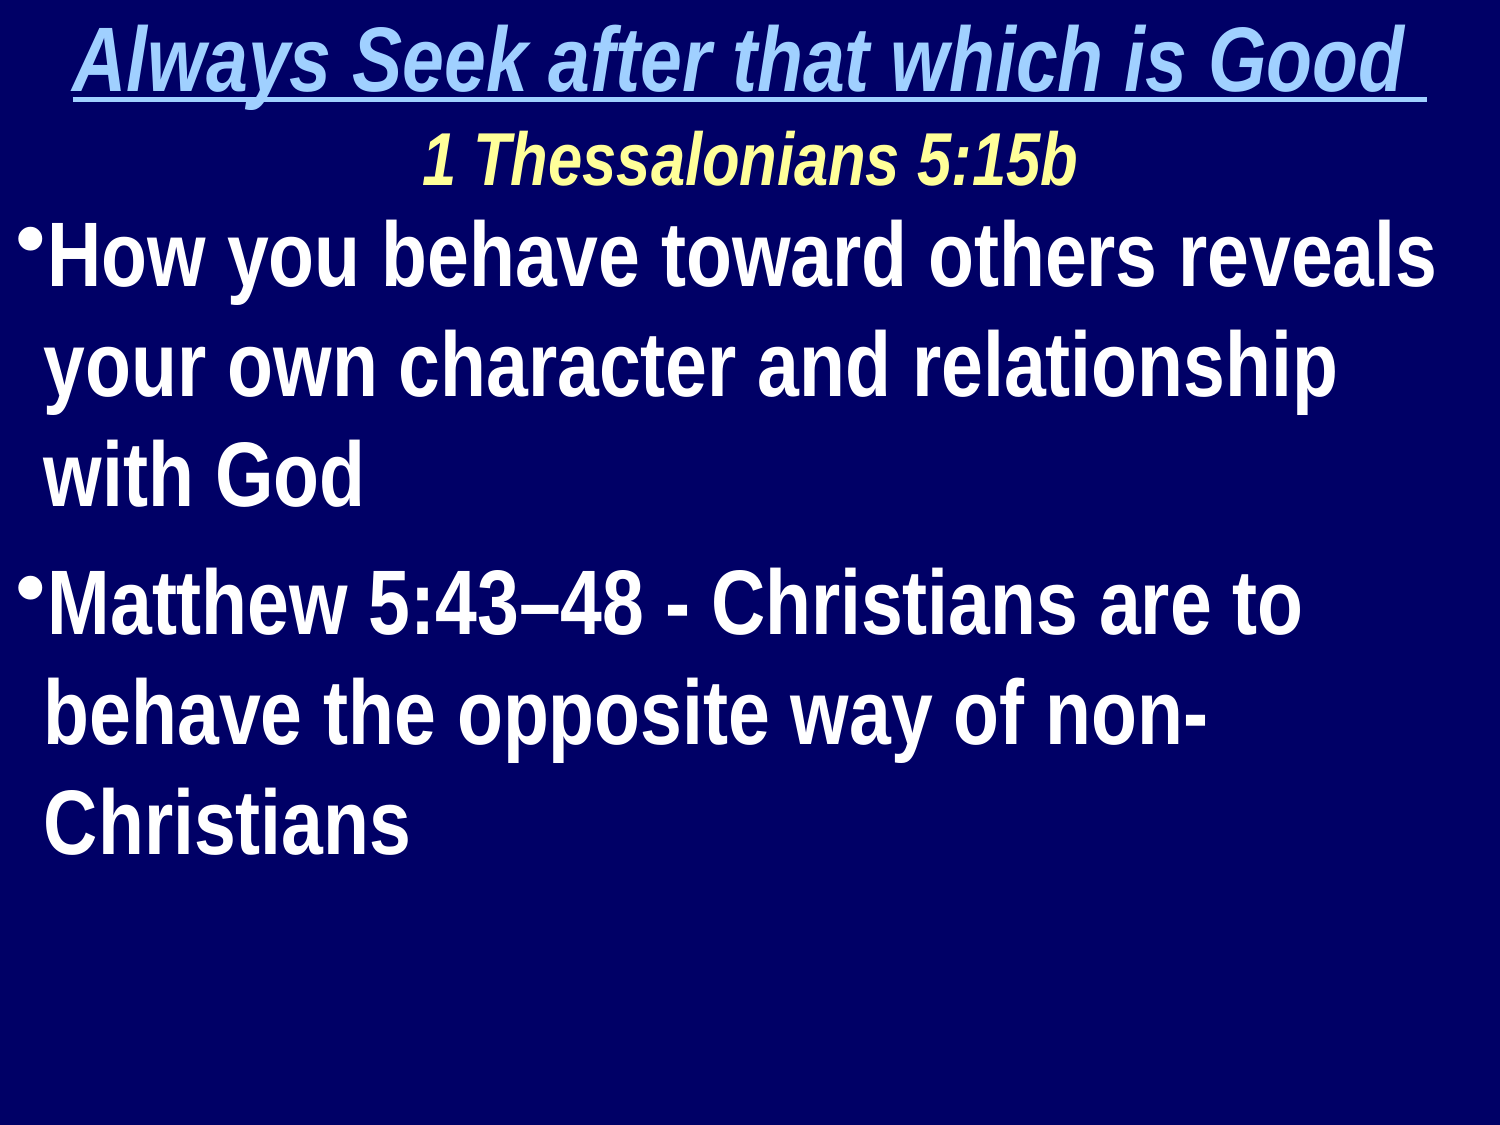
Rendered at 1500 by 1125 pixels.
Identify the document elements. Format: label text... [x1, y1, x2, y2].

title Always Seek after that which is Good 1 Thessalonians 5:15b [0, 0, 1500, 187]
list How you behave toward others reveals your own character and relationship with God Matthew 5:43–48 - Christians are to behave the opposite way of non-Christians [0, 187, 1500, 1125]
